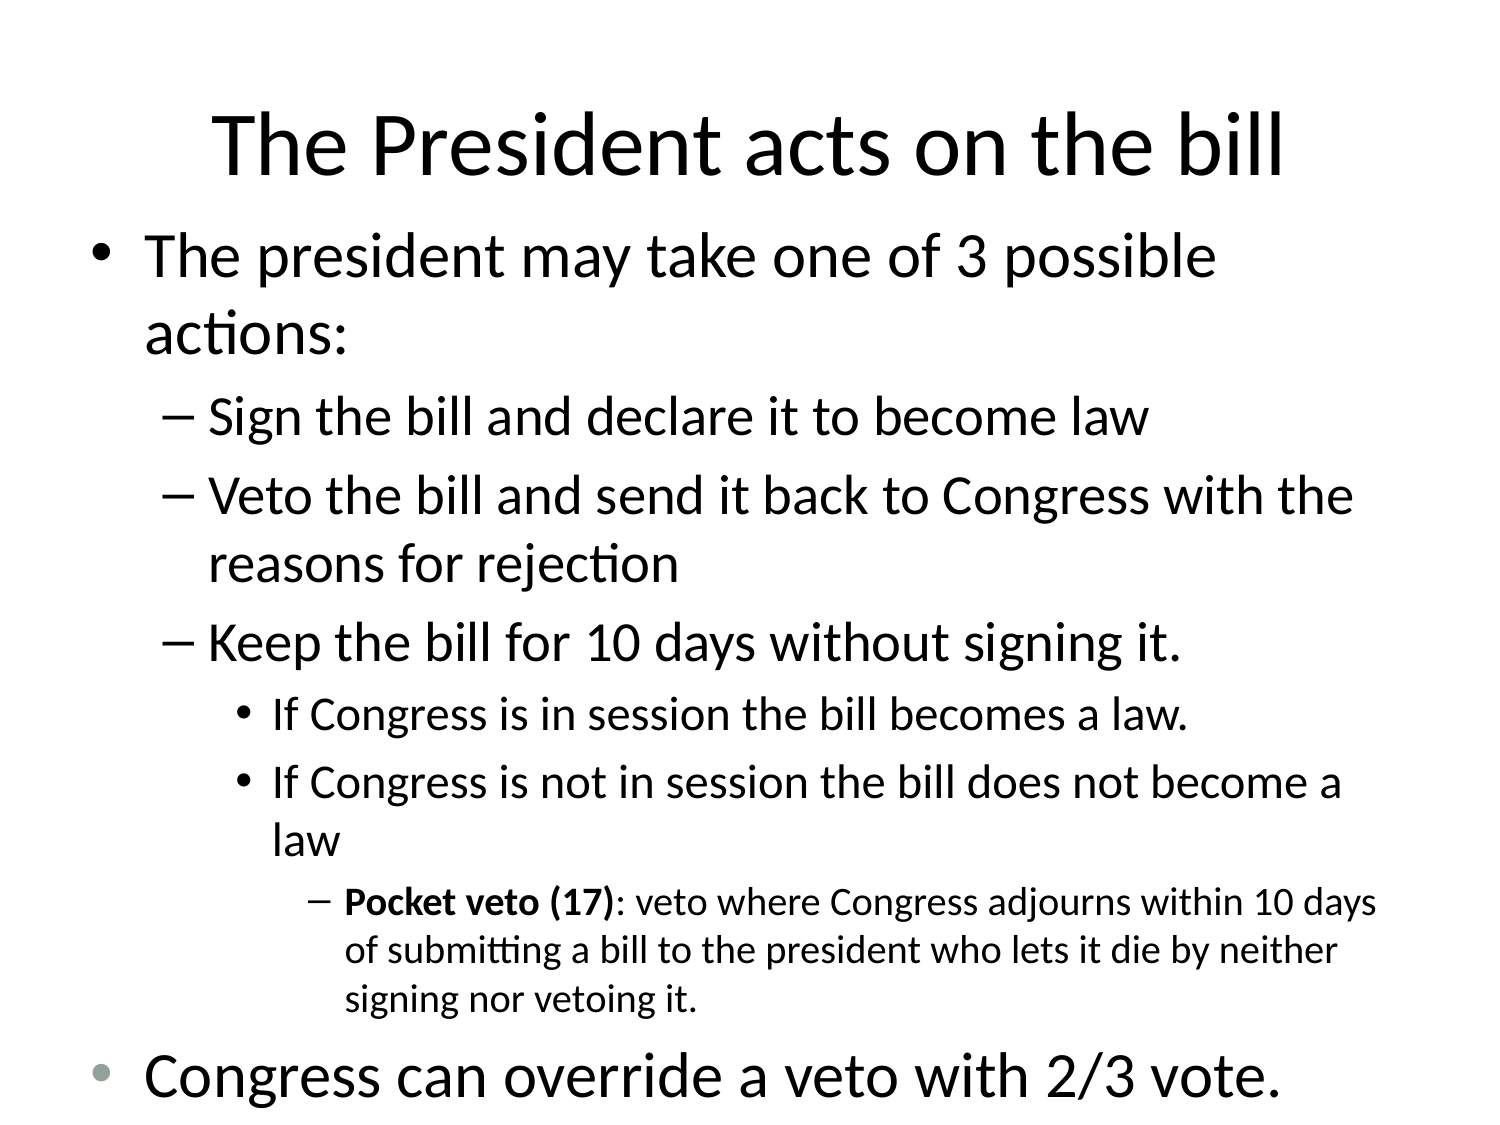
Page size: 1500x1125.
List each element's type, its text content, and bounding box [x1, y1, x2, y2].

list The president may take one of 3 possible actions: Sign the bill and declare it to become law Veto the bill and send it back to Congress with the reasons for rejection Keep the bill for 10 days without signing it. If Congress is in session the bill becomes a law. If Congress is not in session the bill does not become a law Pocket veto (17): veto where Congress adjourns within 10 days of submitting a bill to the president who lets it die by neither signing nor vetoing it. Congress can override a veto with 2/3 vote. [75, 204, 1425, 1125]
title The President acts on the bill [75, 45, 1425, 204]
